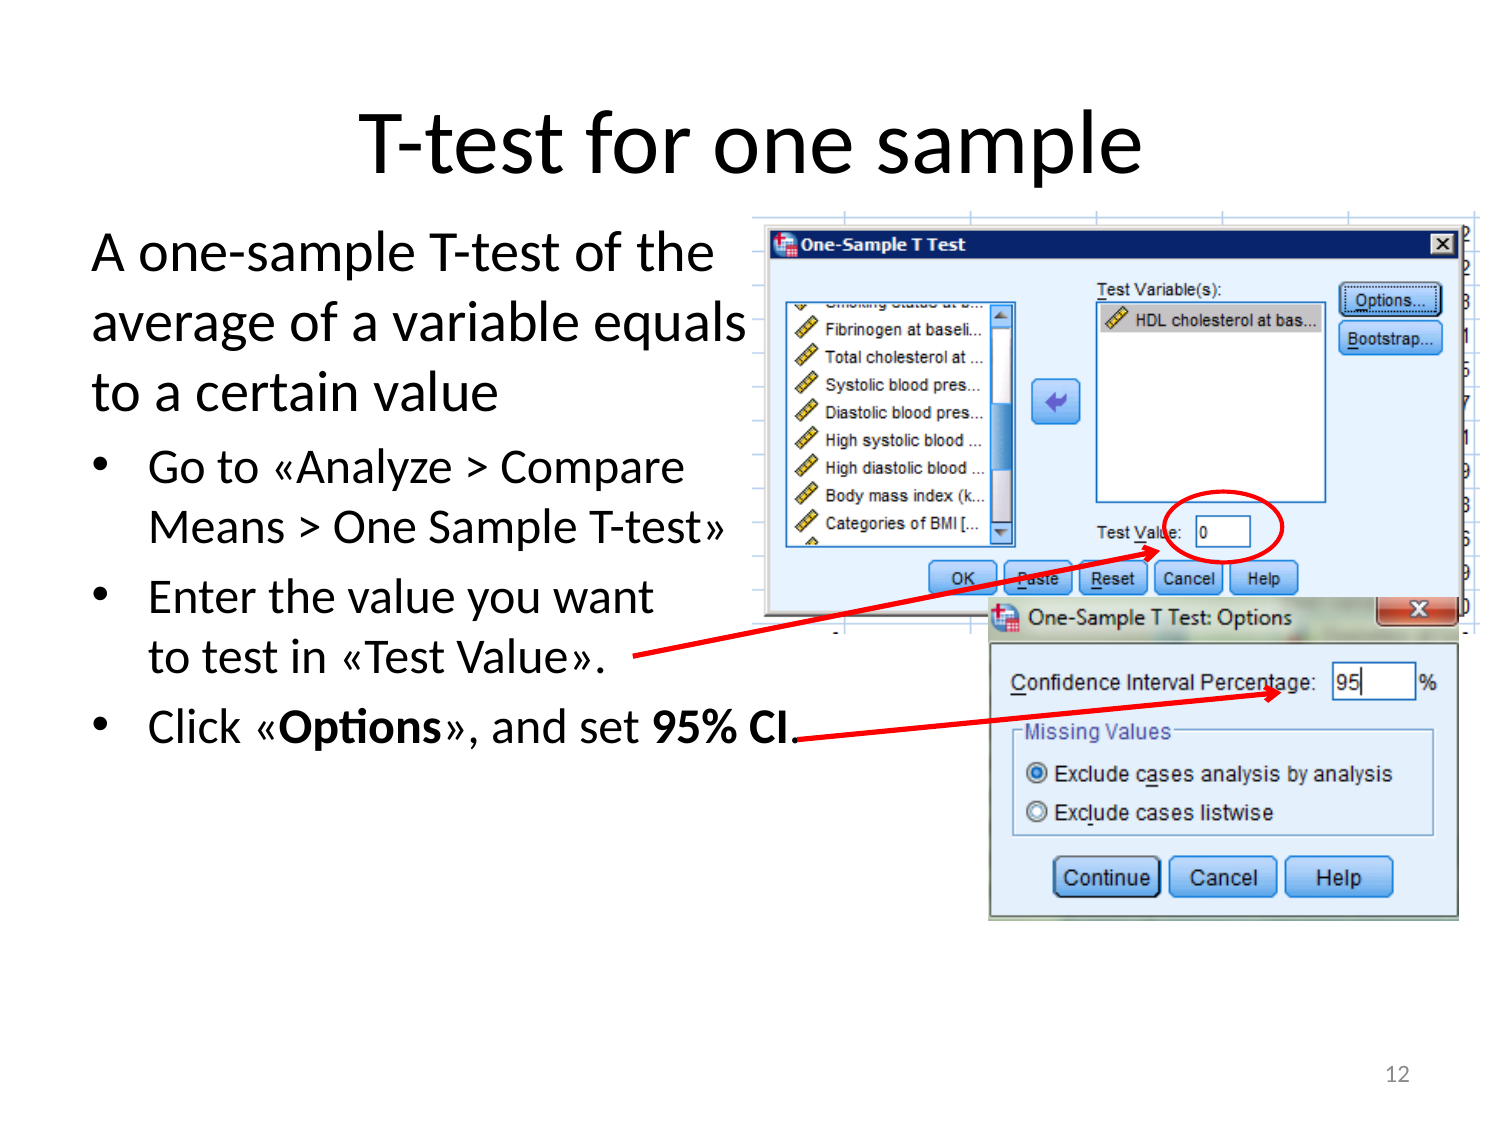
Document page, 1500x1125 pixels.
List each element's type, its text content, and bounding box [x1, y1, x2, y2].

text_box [632, 550, 1161, 657]
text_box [796, 692, 1282, 740]
picture [751, 211, 1480, 921]
title T-test for one sample [76, 42, 1427, 209]
list A one-sample T-test of the average of a variable equals to a certain value Go to «Analyze > Compare Means > One Sample T-test» Enter the value you want to test in «Test Value». Click «Options», and set 95% CI. [76, 205, 847, 1109]
slide_number 12 [1074, 1042, 1425, 1103]
